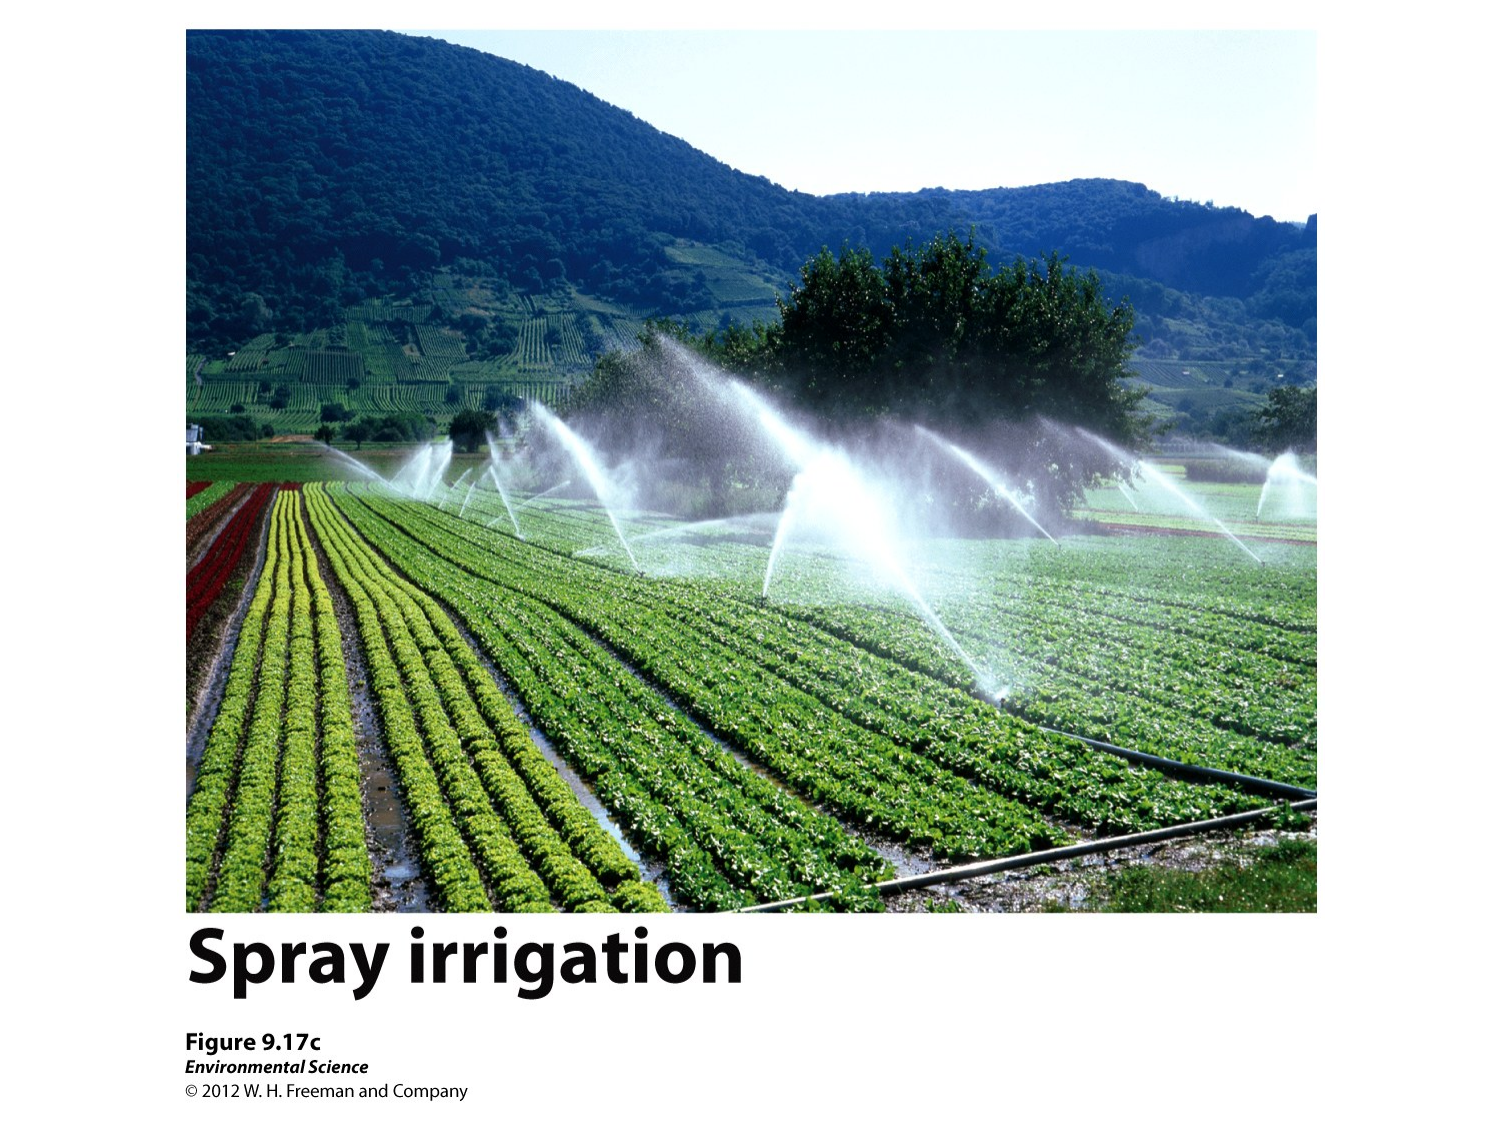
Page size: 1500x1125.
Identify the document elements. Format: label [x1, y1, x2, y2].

picture [176, 22, 1325, 1105]
